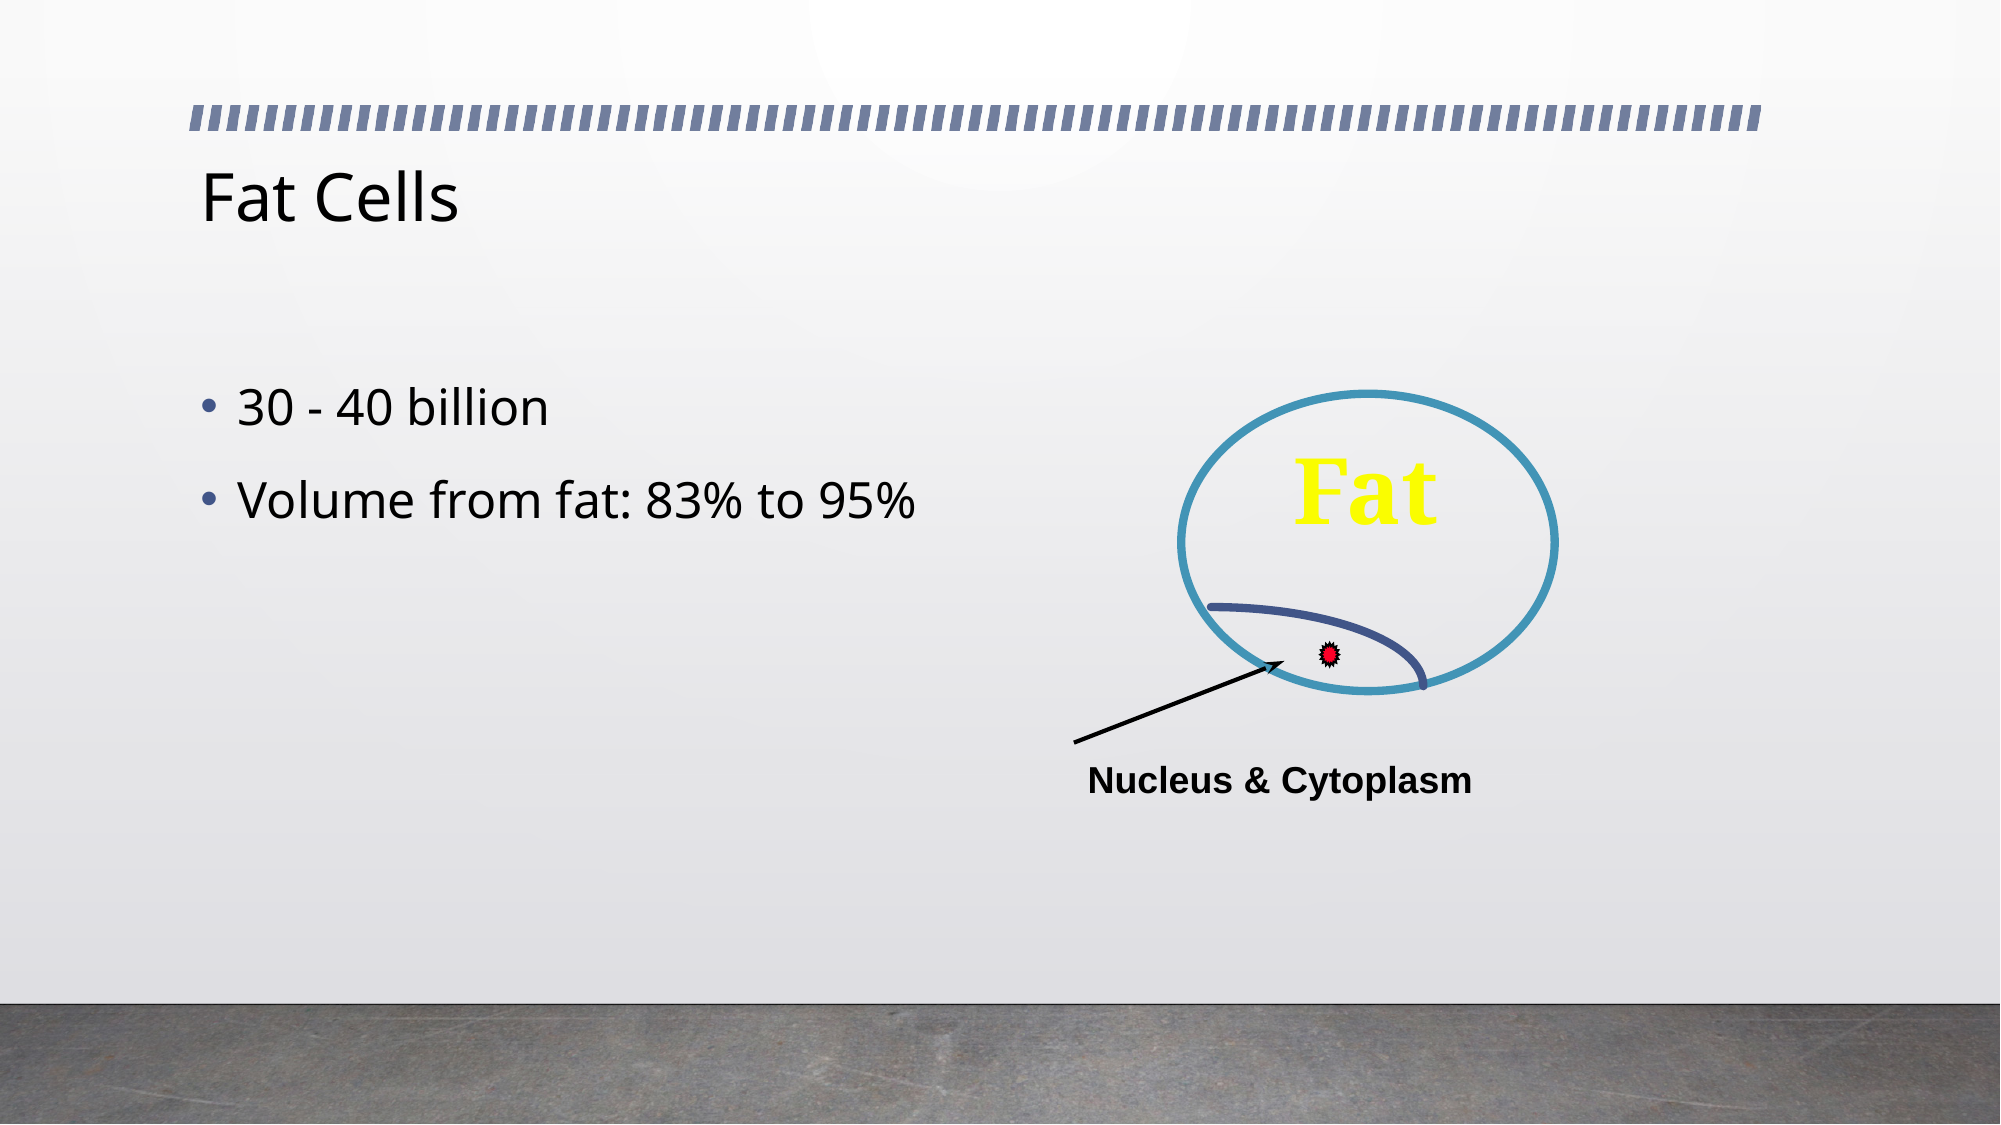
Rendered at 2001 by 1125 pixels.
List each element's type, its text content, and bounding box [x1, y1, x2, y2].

picture [0, 1004, 2000, 1124]
list 30 - 40 billion Volume from fat: 83% to 95% [185, 356, 1761, 897]
text_box [1210, 607, 1424, 687]
title Fat Cells [185, 156, 1761, 329]
text_box [1324, 687, 1412, 692]
text_box Fat [1277, 425, 1454, 551]
text_box [1263, 660, 1285, 675]
text_box [1320, 643, 1340, 667]
text_box [1181, 393, 1555, 685]
text_box Nucleus & Cytoplasm [1072, 748, 1488, 809]
